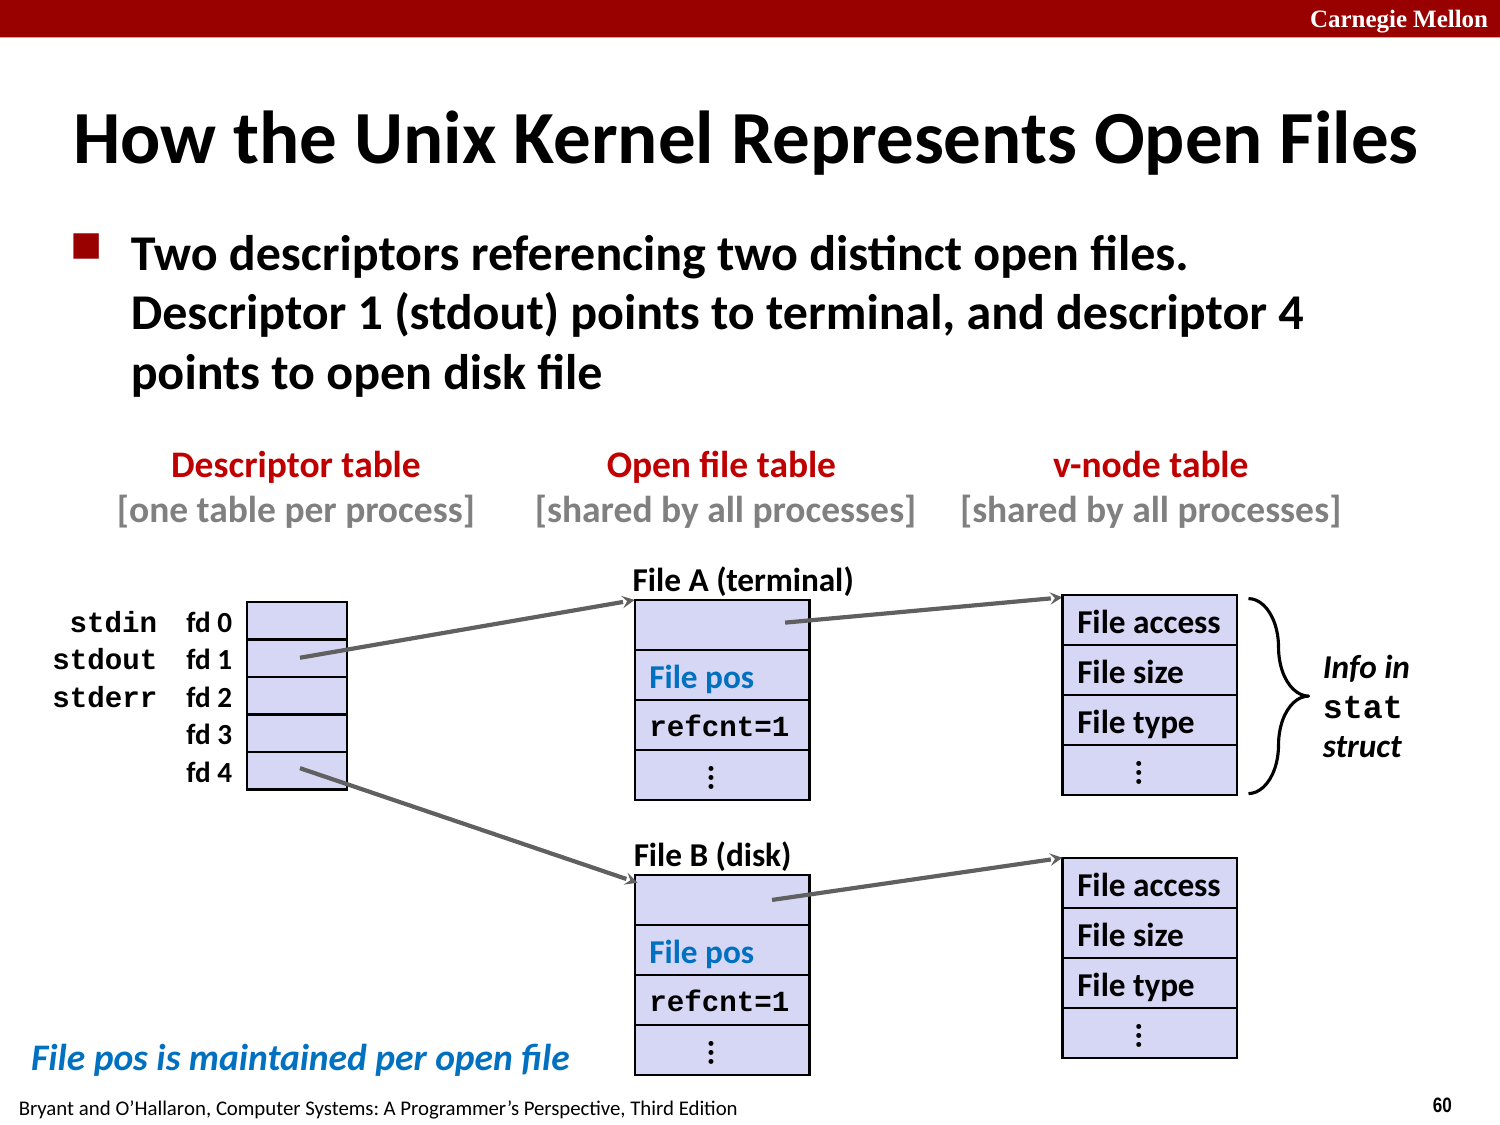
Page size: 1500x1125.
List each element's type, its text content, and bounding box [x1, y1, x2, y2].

text_box fd 1 [173, 639, 248, 677]
text_box ... [1062, 1008, 1238, 1058]
text_box v-node table [shared by all processes] [945, 433, 1357, 538]
text_box ... [1062, 746, 1238, 796]
text_box [1049, 853, 1063, 866]
text_box [248, 602, 348, 639]
text_box fd 3 [147, 714, 248, 752]
text_box File A (terminal) [617, 550, 870, 605]
text_box Open file table [shared by all processes] [520, 433, 932, 538]
text_box [1248, 598, 1309, 794]
title How the Unix Kernel Represents Open Files [58, 71, 1488, 197]
text_box File access [1062, 857, 1238, 907]
text_box stdin [54, 595, 173, 646]
text_box File size [1062, 907, 1238, 957]
text_box ... [634, 750, 810, 800]
text_box fd 2 [173, 677, 248, 714]
text_box File pos [634, 650, 810, 699]
text_box File type [1062, 957, 1238, 1008]
text_box File B (disk) [618, 825, 807, 880]
text_box [634, 605, 810, 650]
text_box File access [1062, 595, 1238, 645]
text_box [248, 714, 348, 752]
text_box refcnt=1 [634, 975, 810, 1025]
text_box [248, 677, 348, 714]
list Two descriptors referencing two distinct open files. Descriptor 1 (stdout) points to terminal, and descriptor 4 points to open disk file [59, 212, 1423, 426]
text_box File pos [634, 925, 810, 975]
text_box [1049, 592, 1062, 605]
text_box refcnt=1 [634, 699, 810, 750]
text_box ... [634, 1025, 810, 1075]
text_box File size [1062, 645, 1238, 695]
text_box Descriptor table [one table per process] [101, 433, 491, 538]
text_box [248, 752, 348, 790]
text_box fd 4 [147, 752, 248, 790]
text_box stdout [37, 633, 173, 683]
text_box Info in stat struct [1308, 637, 1459, 772]
text_box [634, 875, 810, 925]
text_box fd 0 [173, 602, 248, 639]
text_box File pos is maintained per open file [16, 1025, 586, 1086]
text_box [248, 639, 348, 677]
text_box File type [1062, 695, 1238, 746]
text_box [623, 880, 638, 885]
text_box stderr [37, 683, 173, 721]
